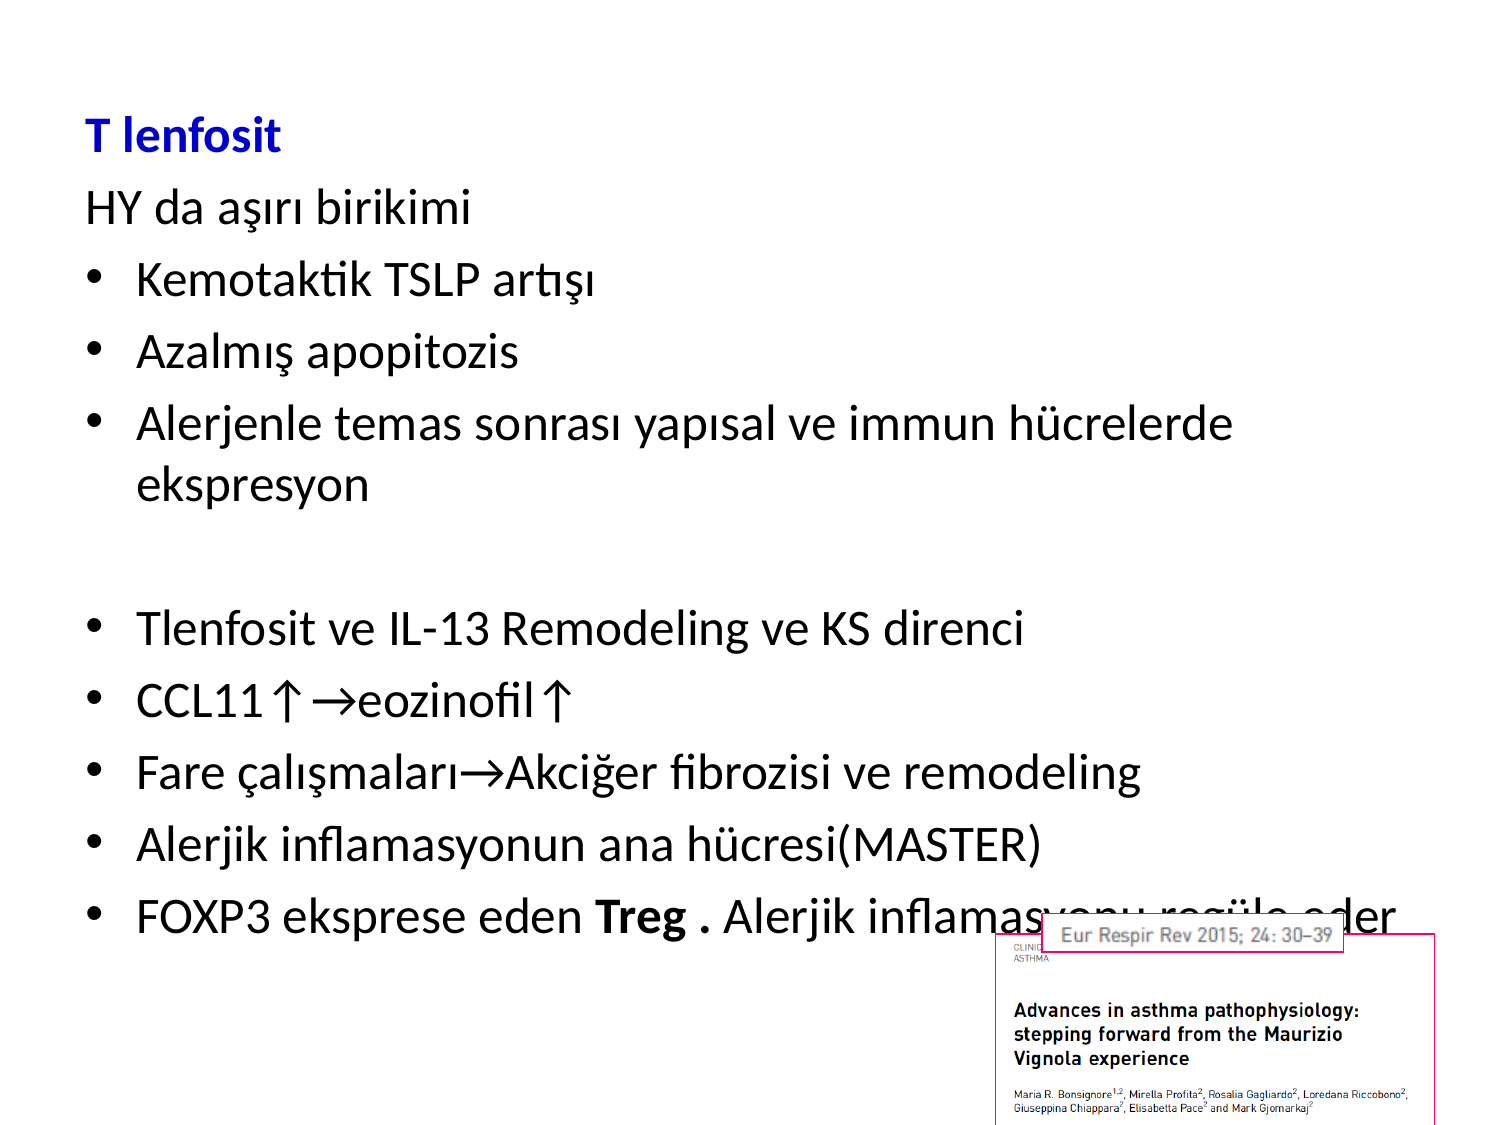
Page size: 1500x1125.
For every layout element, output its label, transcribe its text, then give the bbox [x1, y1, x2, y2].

picture [995, 913, 1434, 1125]
list T lenfosit HY da aşırı birikimi Kemotaktik TSLP artışı Azalmış apopitozis Alerjenle temas sonrası yapısal ve immun hücrelerde ekspresyon Tlenfosit ve IL-13 Remodeling ve KS direnci CCL11↑→eozinofil↑ Fare çalışmaları→Akciğer fibrozisi ve remodeling Alerjik inflamasyonun ana hücresi(MASTER) FOXP3 eksprese eden Treg . Alerjik inflamasyonu regüle eder [70, 93, 1421, 1008]
